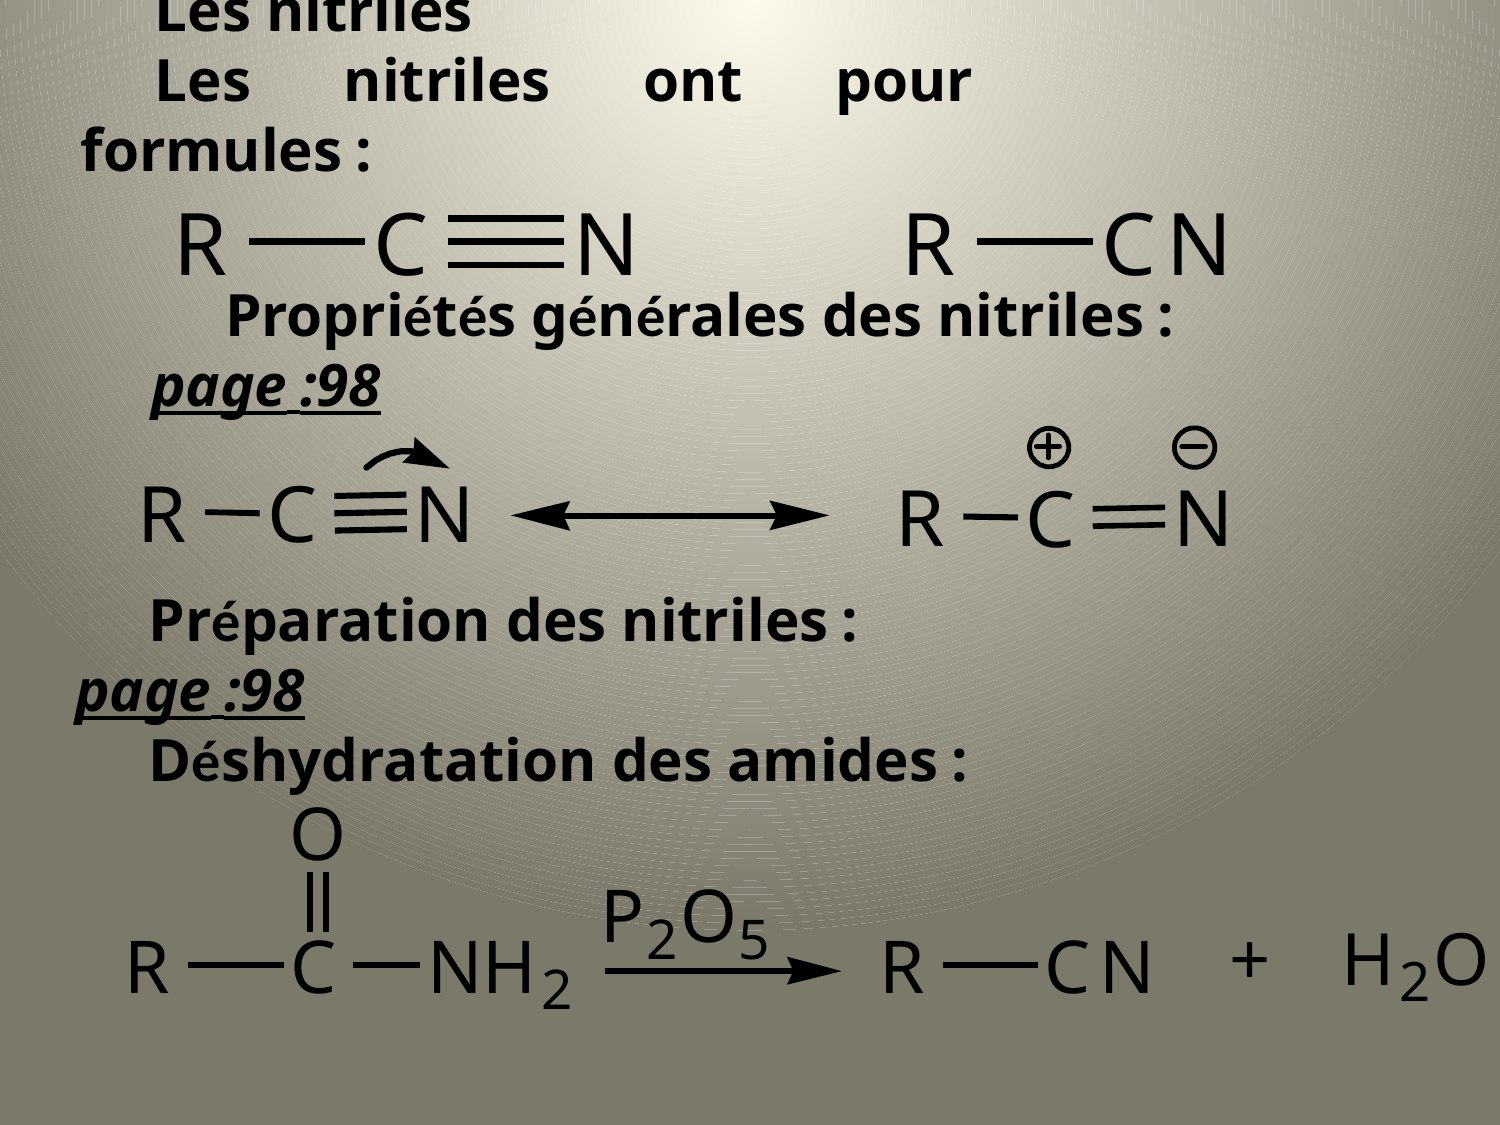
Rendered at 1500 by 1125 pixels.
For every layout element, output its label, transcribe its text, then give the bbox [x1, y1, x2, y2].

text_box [163, 198, 1243, 287]
text_box Préparation des nitriles : page :98 Déshydratation des amides : [60, 610, 1462, 811]
text_box Les nitriles Les nitriles ont pour formules : [65, 0, 989, 156]
text_box Propriétés générales des nitriles : page :98 [136, 305, 1388, 451]
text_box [128, 409, 1243, 557]
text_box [117, 796, 1500, 1020]
